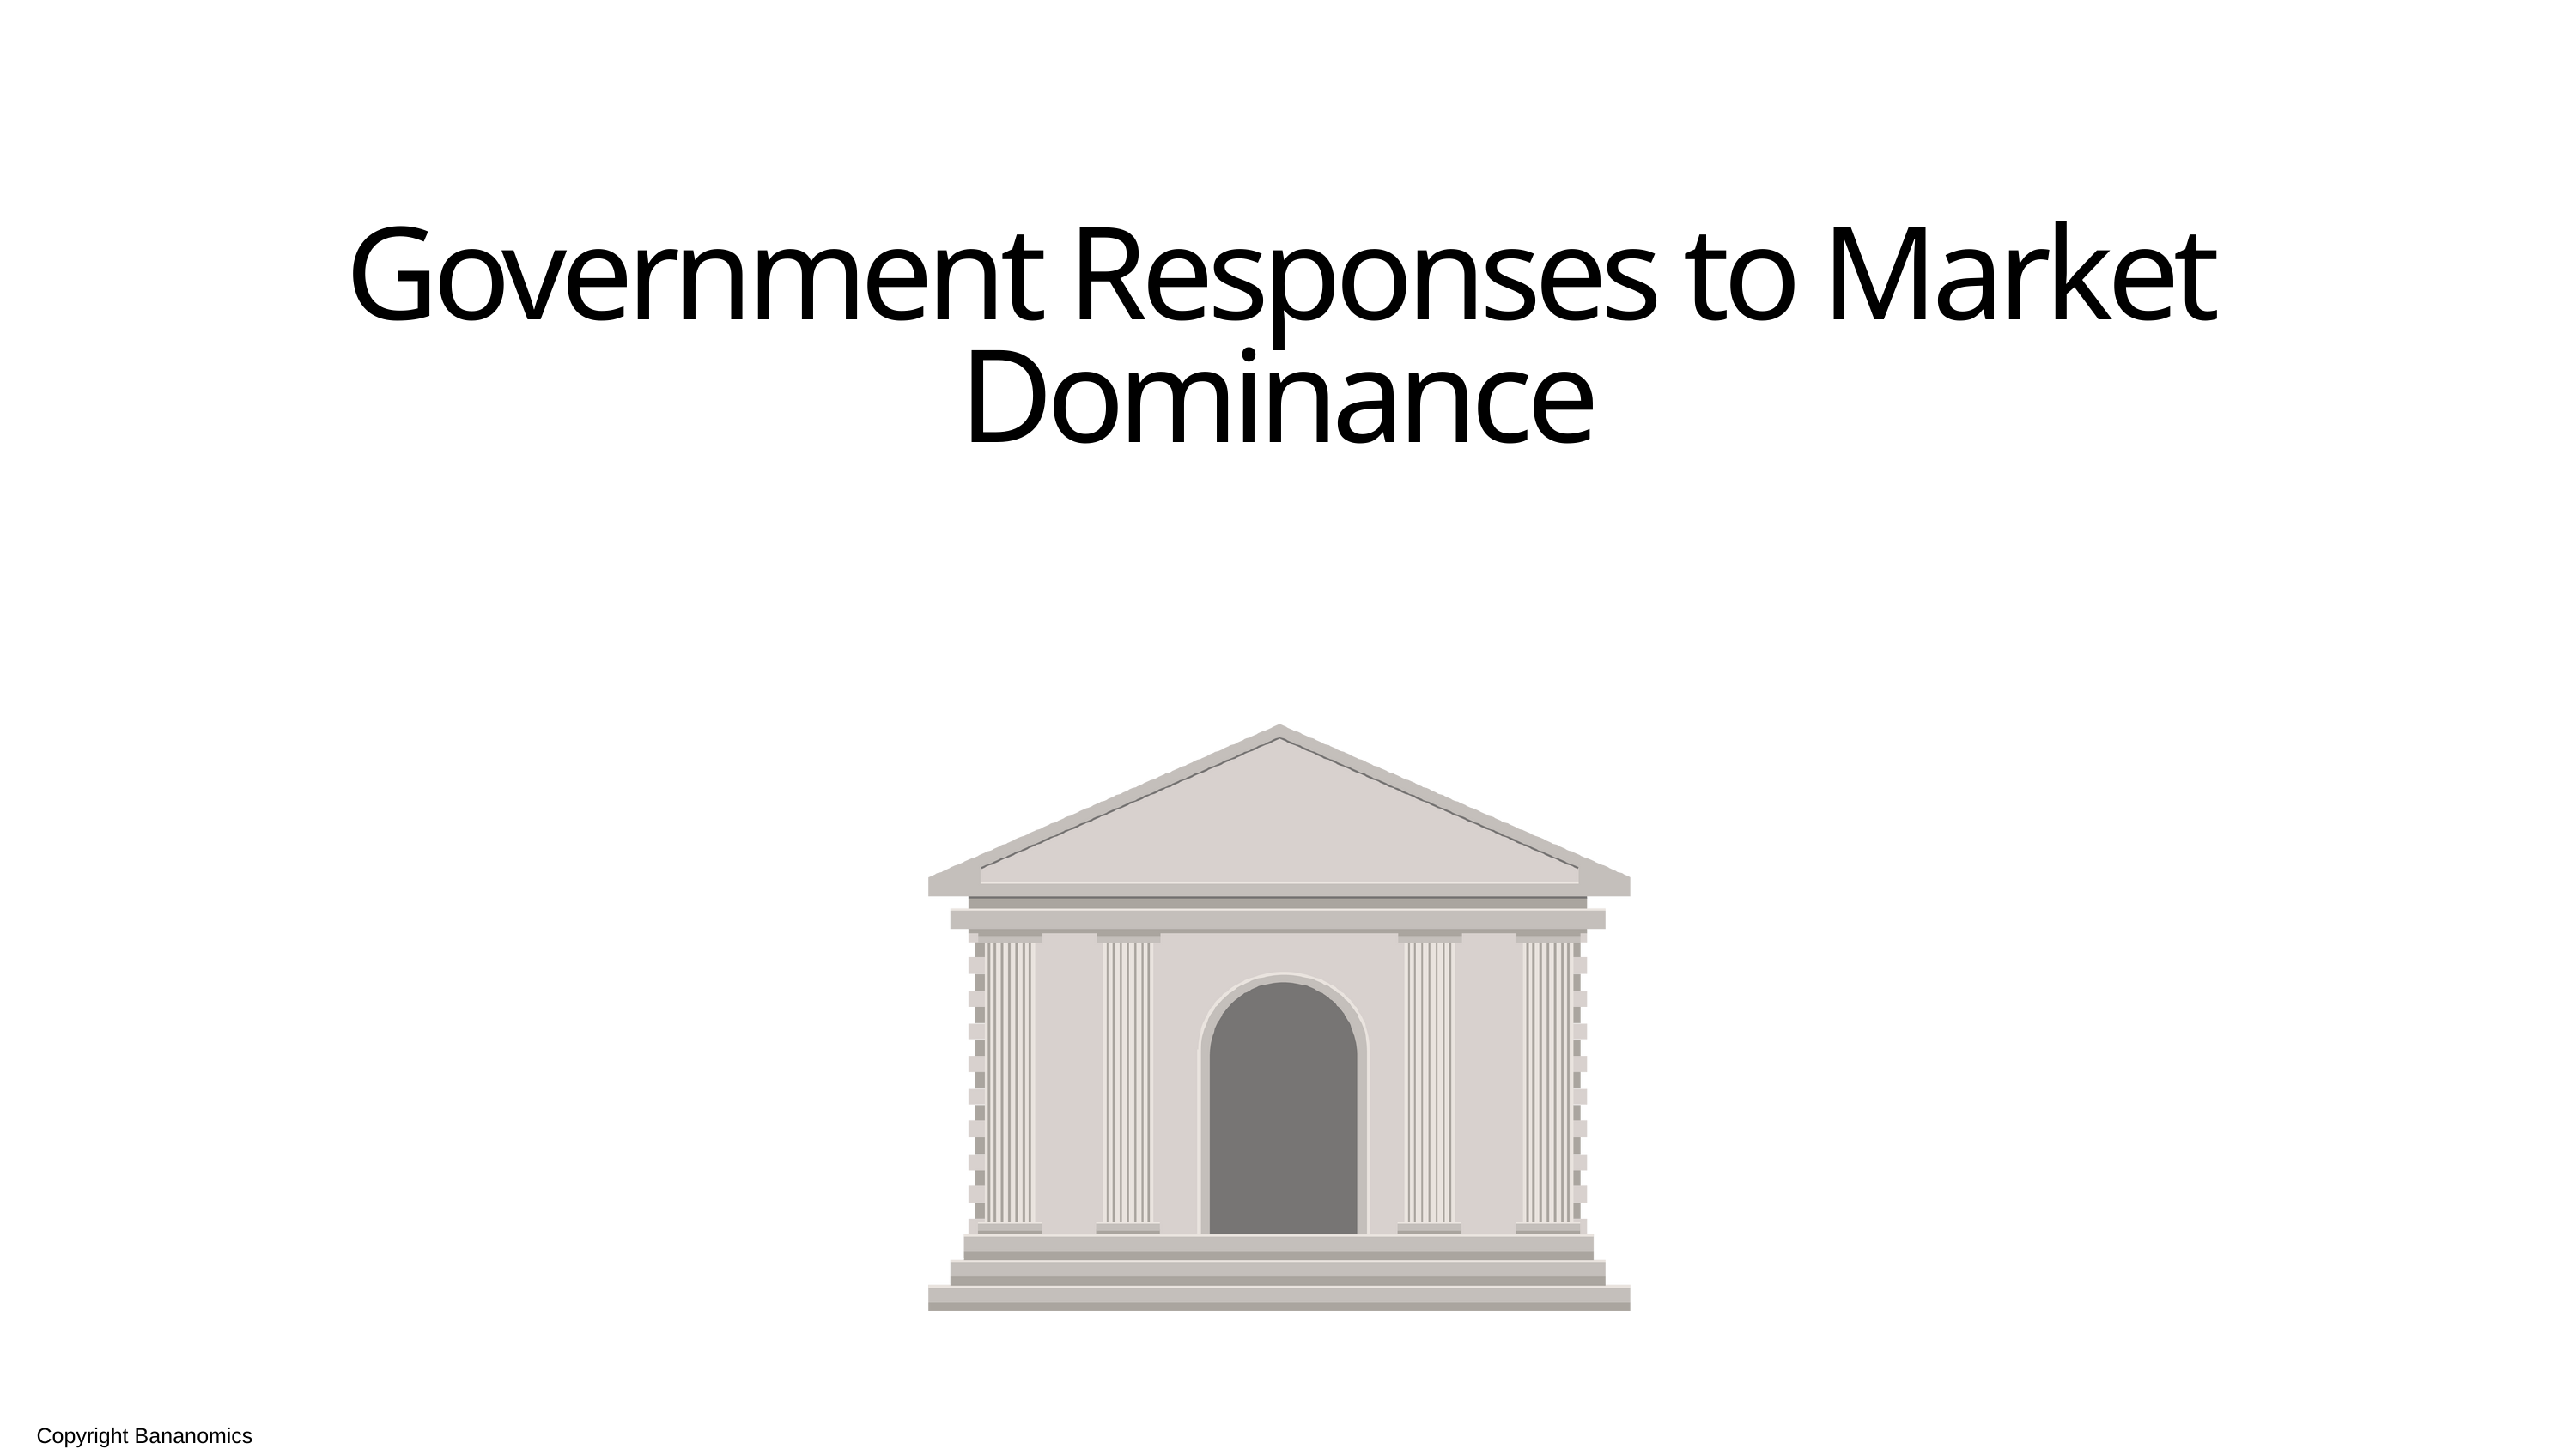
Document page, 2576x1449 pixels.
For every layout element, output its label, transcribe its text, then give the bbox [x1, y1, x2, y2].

picture [928, 724, 1631, 1312]
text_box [127, 204, 2432, 555]
text_box Copyright Bananomics [0, 1417, 553, 1448]
